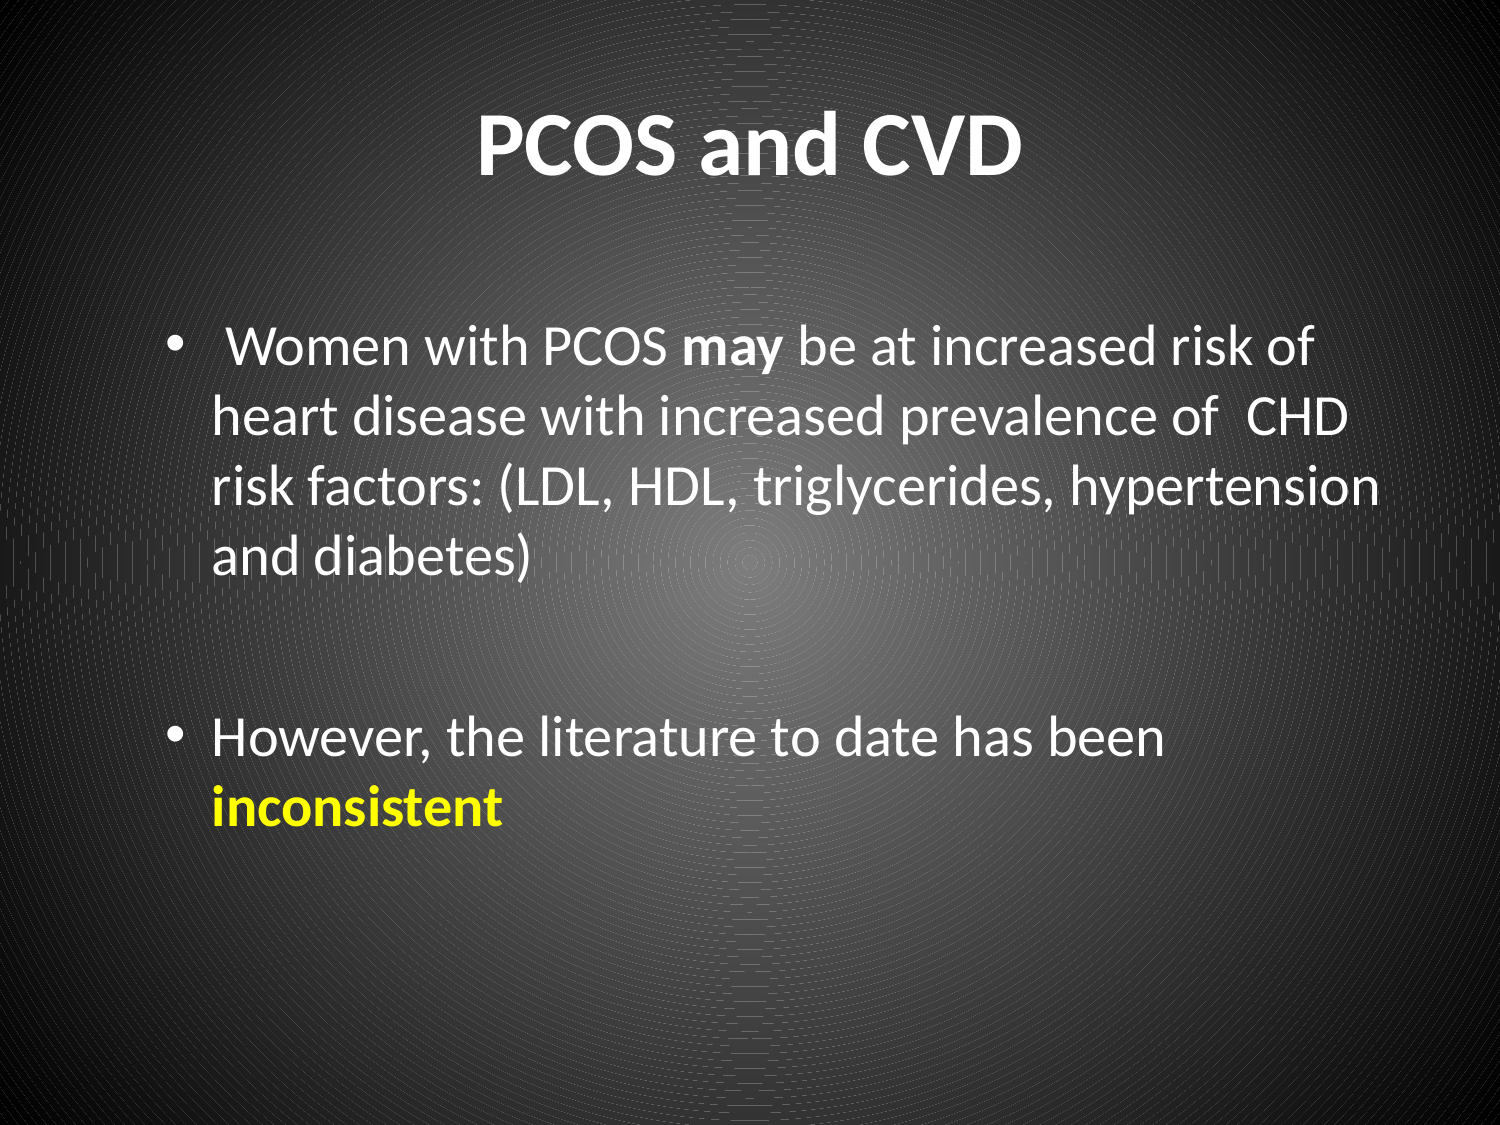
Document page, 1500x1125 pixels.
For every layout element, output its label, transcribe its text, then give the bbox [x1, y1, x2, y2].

title PCOS and CVD [75, 45, 1425, 233]
list Women with PCOS may be at increased risk of heart disease with increased prevalence of CHD risk factors: (LDL, HDL, triglycerides, hypertension and diabetes) However, the literature to date has been inconsistent [75, 299, 1425, 1043]
